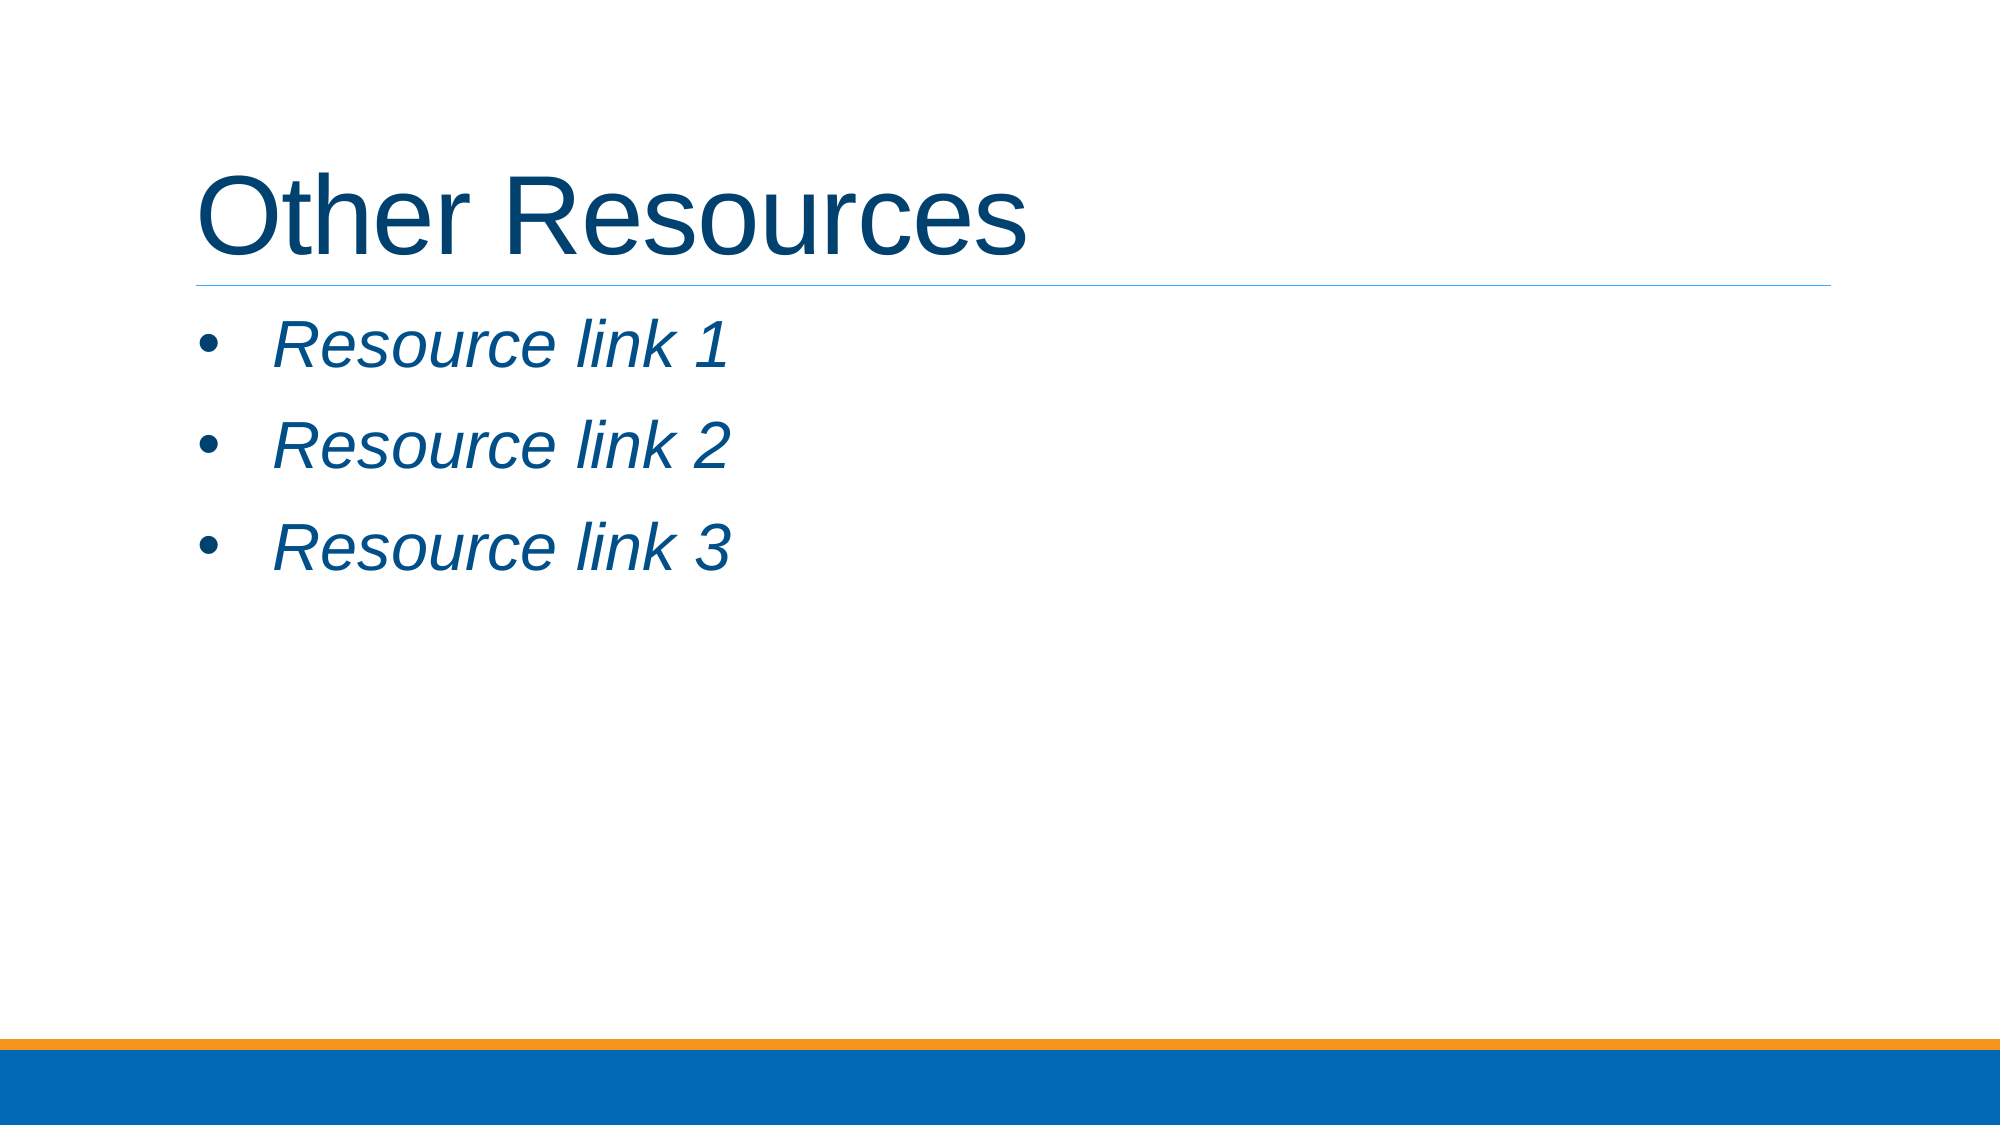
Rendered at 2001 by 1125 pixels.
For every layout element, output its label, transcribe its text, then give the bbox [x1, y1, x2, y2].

title Other Resources [180, 47, 1830, 285]
list Resource link 1 Resource link 2 Resource link 3 [197, 302, 1830, 963]
